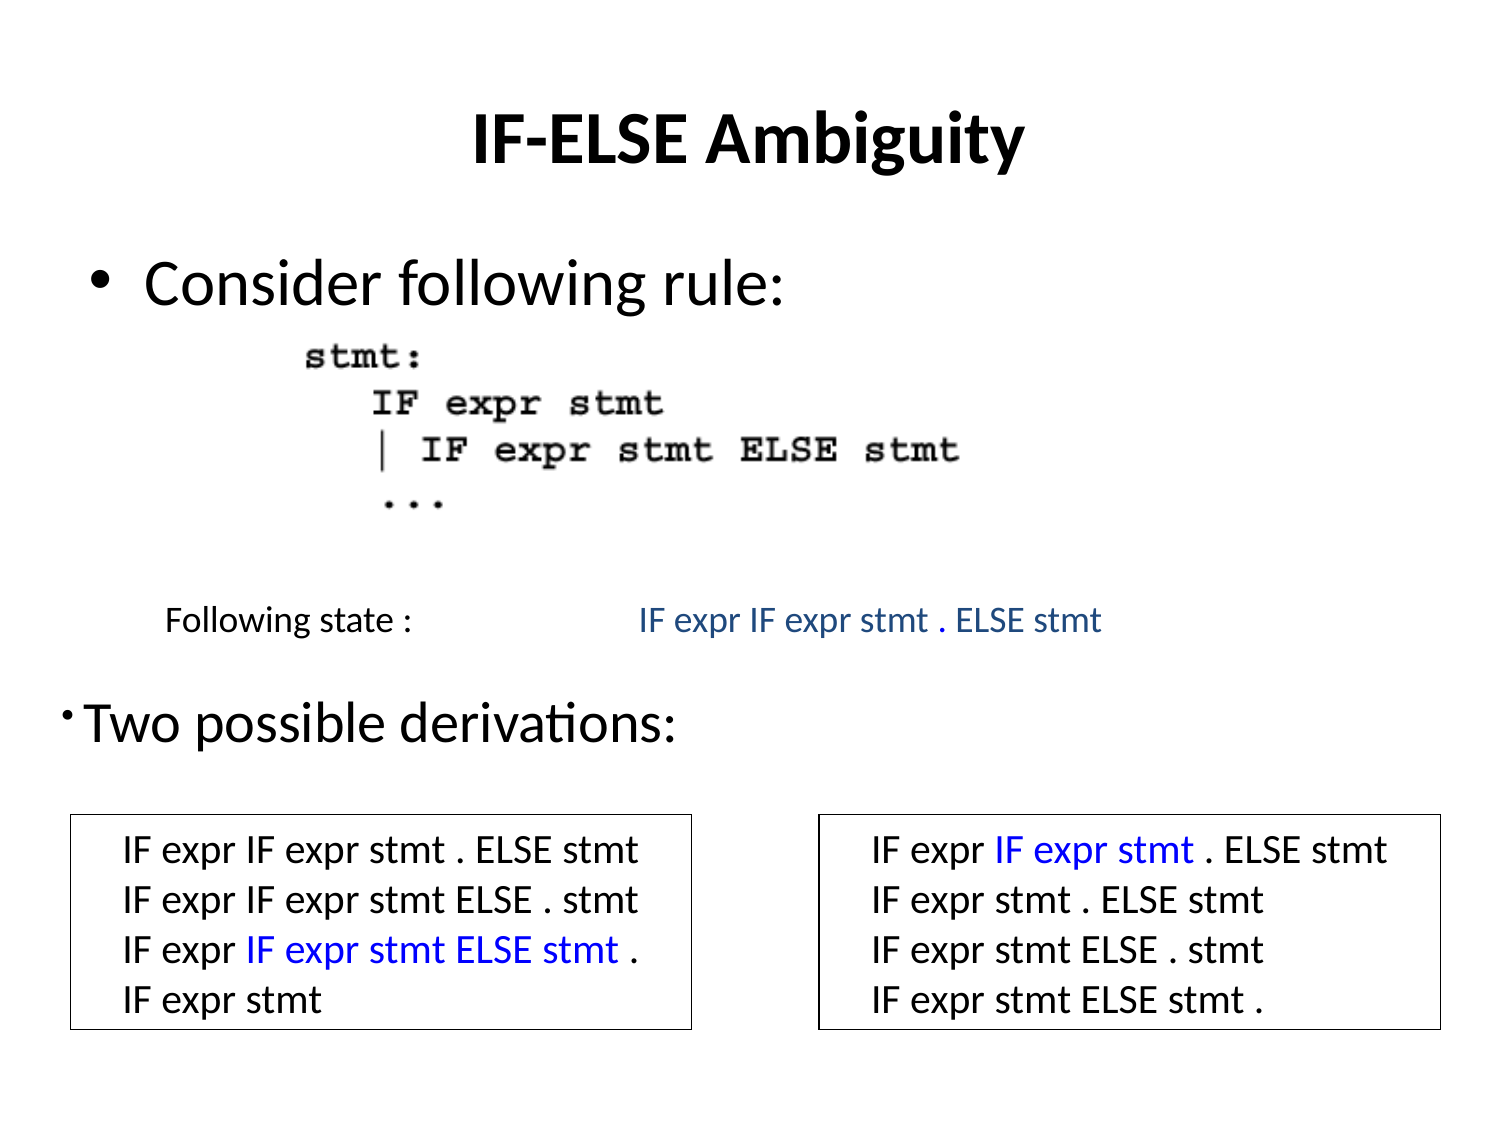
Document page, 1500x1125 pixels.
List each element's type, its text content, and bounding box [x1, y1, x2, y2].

list Consider following rule: [73, 231, 1427, 969]
text_box Two possible derivations: [46, 677, 693, 762]
text_box [818, 814, 1441, 1030]
text_box Following state : [150, 587, 428, 647]
picture [262, 325, 1012, 540]
text_box IF expr IF expr stmt . ELSE stmt [624, 587, 1118, 647]
text_box [70, 814, 692, 1030]
title IF-ELSE Ambiguity [43, 70, 1455, 198]
